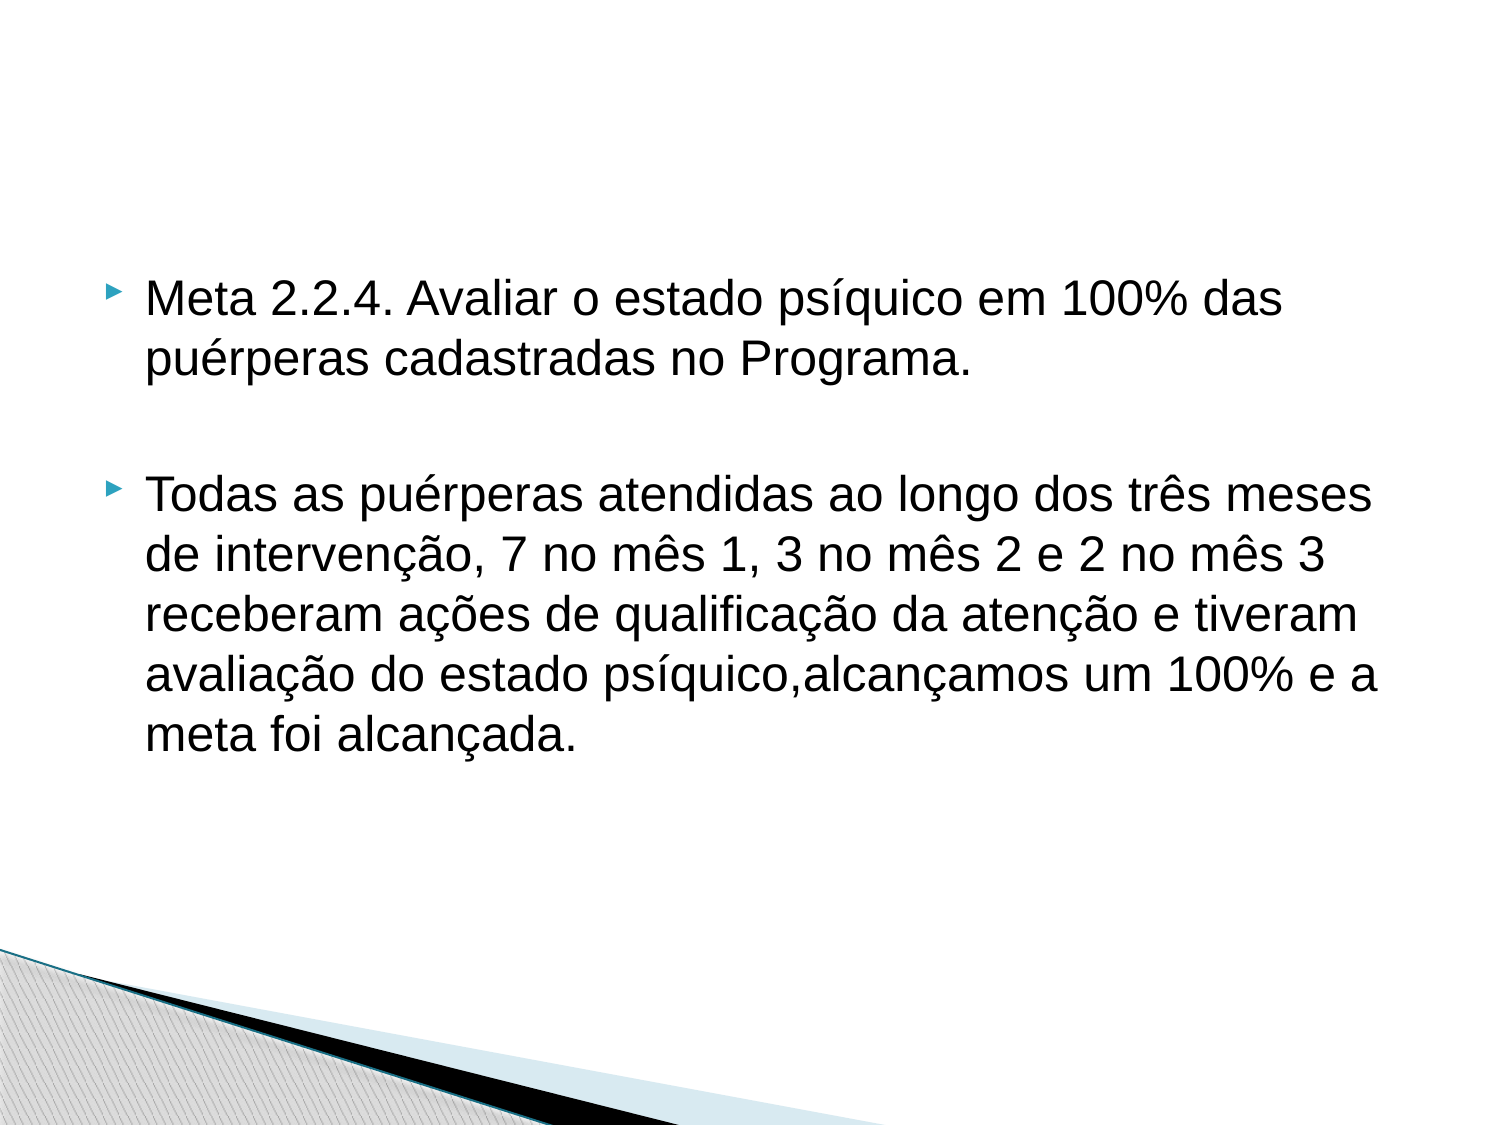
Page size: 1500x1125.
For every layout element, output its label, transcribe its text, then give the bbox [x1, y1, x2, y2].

list Meta 2.2.4. Avaliar o estado psíquico em 100% das puérperas cadastradas no Programa. Todas as puérperas atendidas ao longo dos três meses de intervenção, 7 no mês 1, 3 no mês 2 e 2 no mês 3 receberam ações de qualificação da atenção e tiveram avaliação do estado psíquico,alcançamos um 100% e a meta foi alcançada. [70, 257, 1421, 891]
